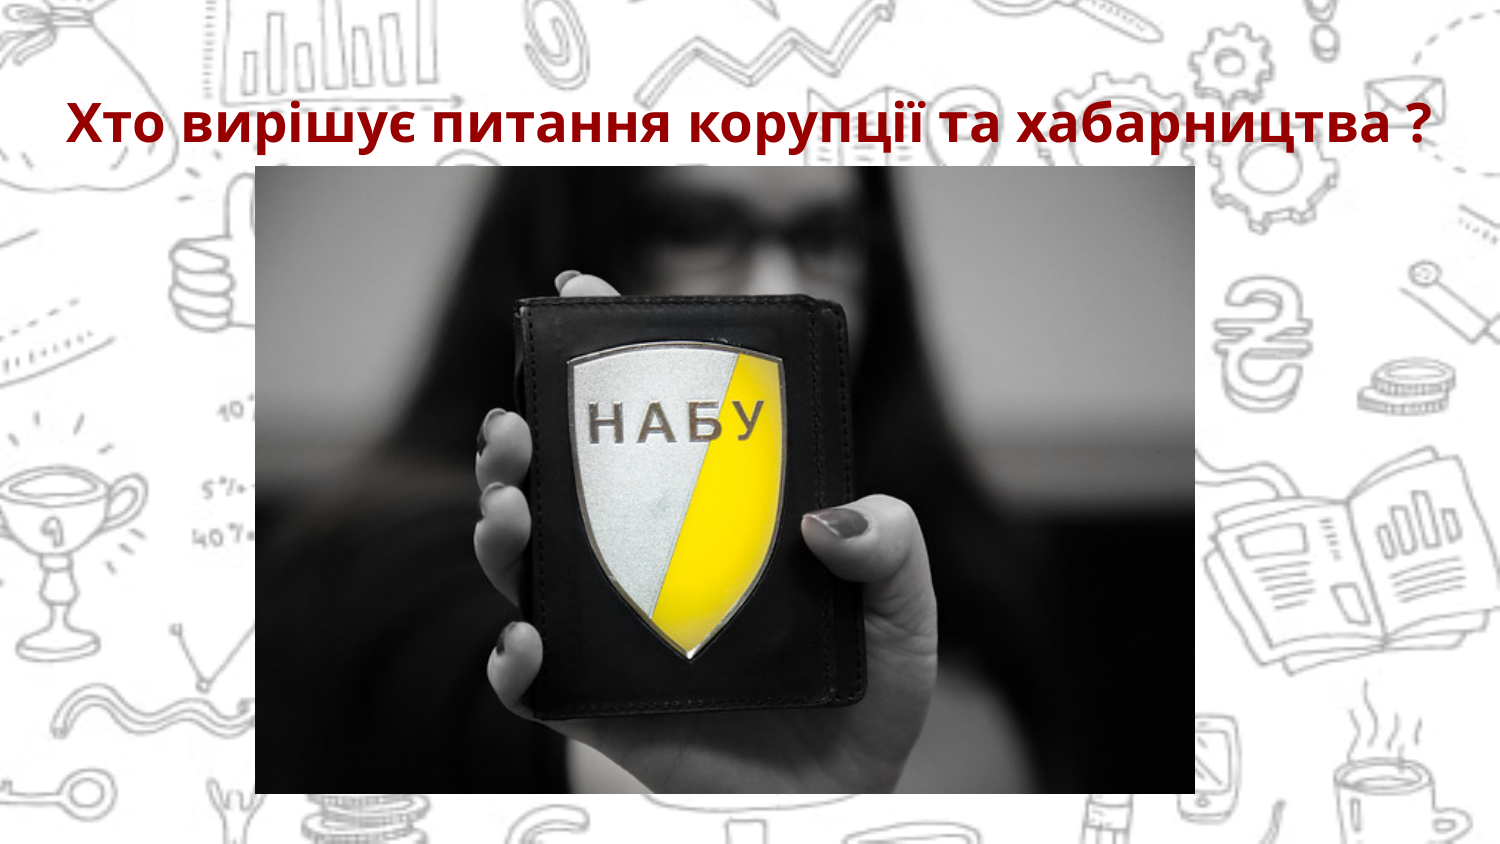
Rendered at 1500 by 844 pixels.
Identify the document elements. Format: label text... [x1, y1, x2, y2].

picture [0, 0, 1500, 844]
title Хто вирішує питання корупції та хабарництва ? [51, 72, 1449, 167]
